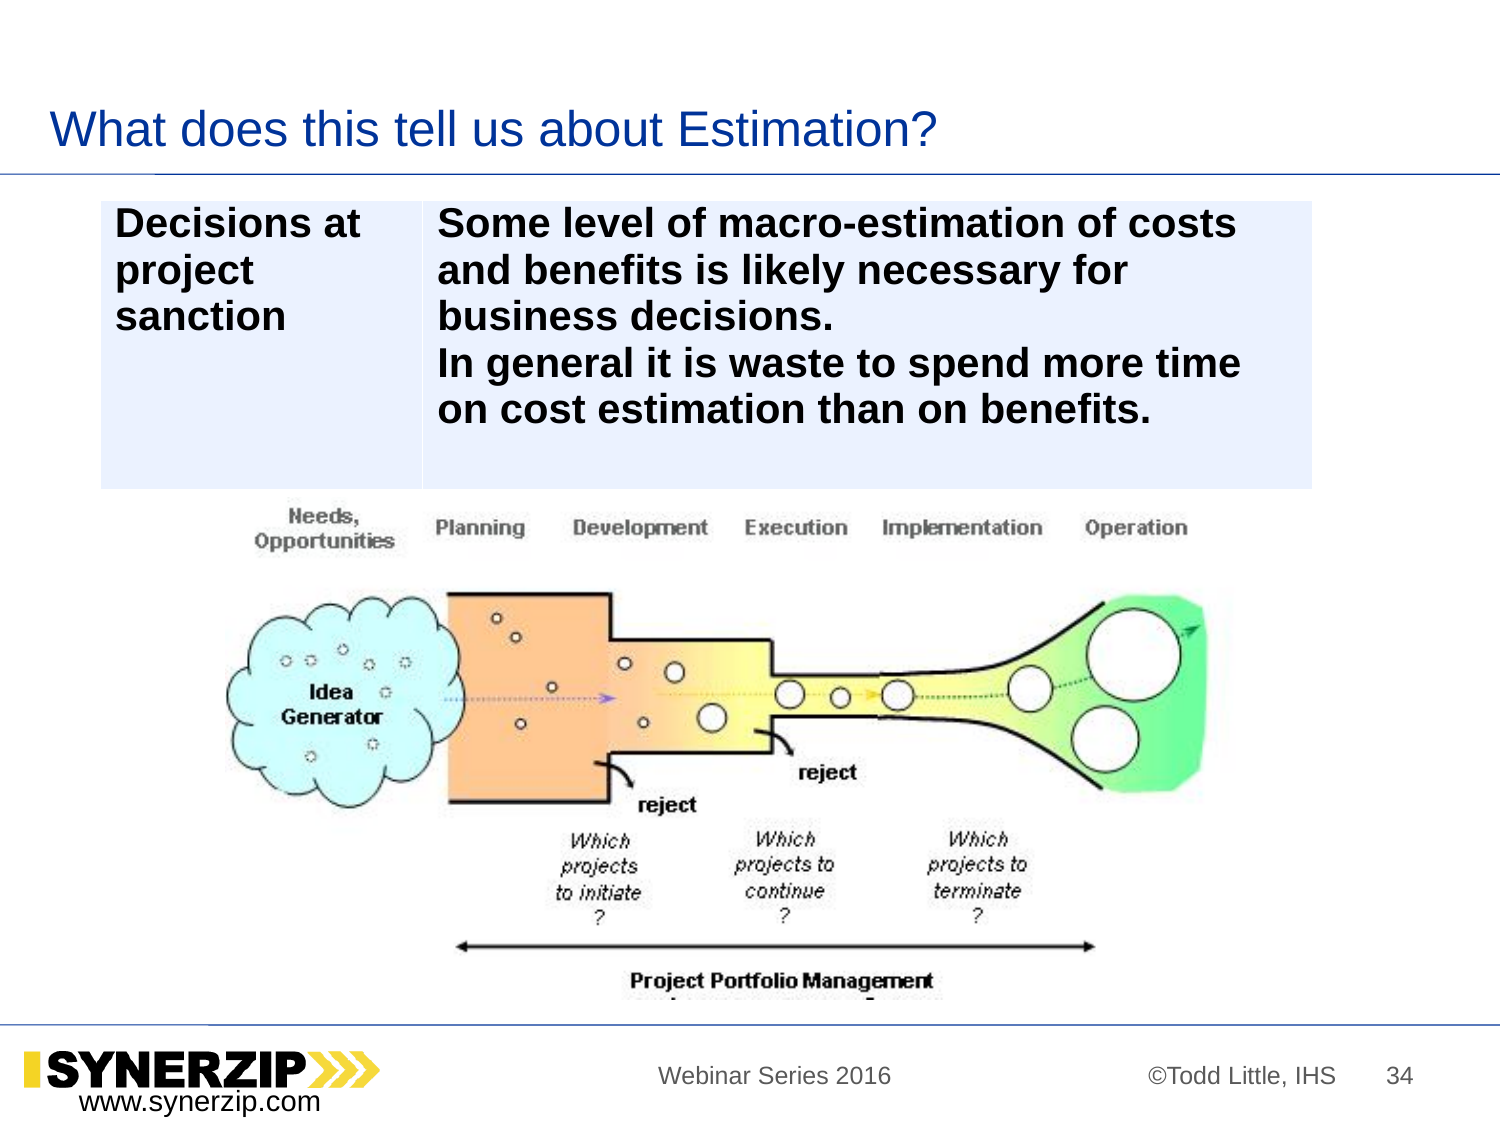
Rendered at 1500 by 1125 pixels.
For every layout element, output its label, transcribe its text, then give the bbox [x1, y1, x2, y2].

title What does this tell us about Estimation? [34, 22, 1277, 164]
picture [224, 497, 1242, 1001]
table_header Some level of macro-estimation of costs and benefits is likely necessary for business decisions. In general it is waste to spend more time on cost estimation than on benefits. [423, 201, 1312, 489]
picture [24, 1051, 380, 1088]
table_header Decisions at project sanction [101, 201, 422, 489]
